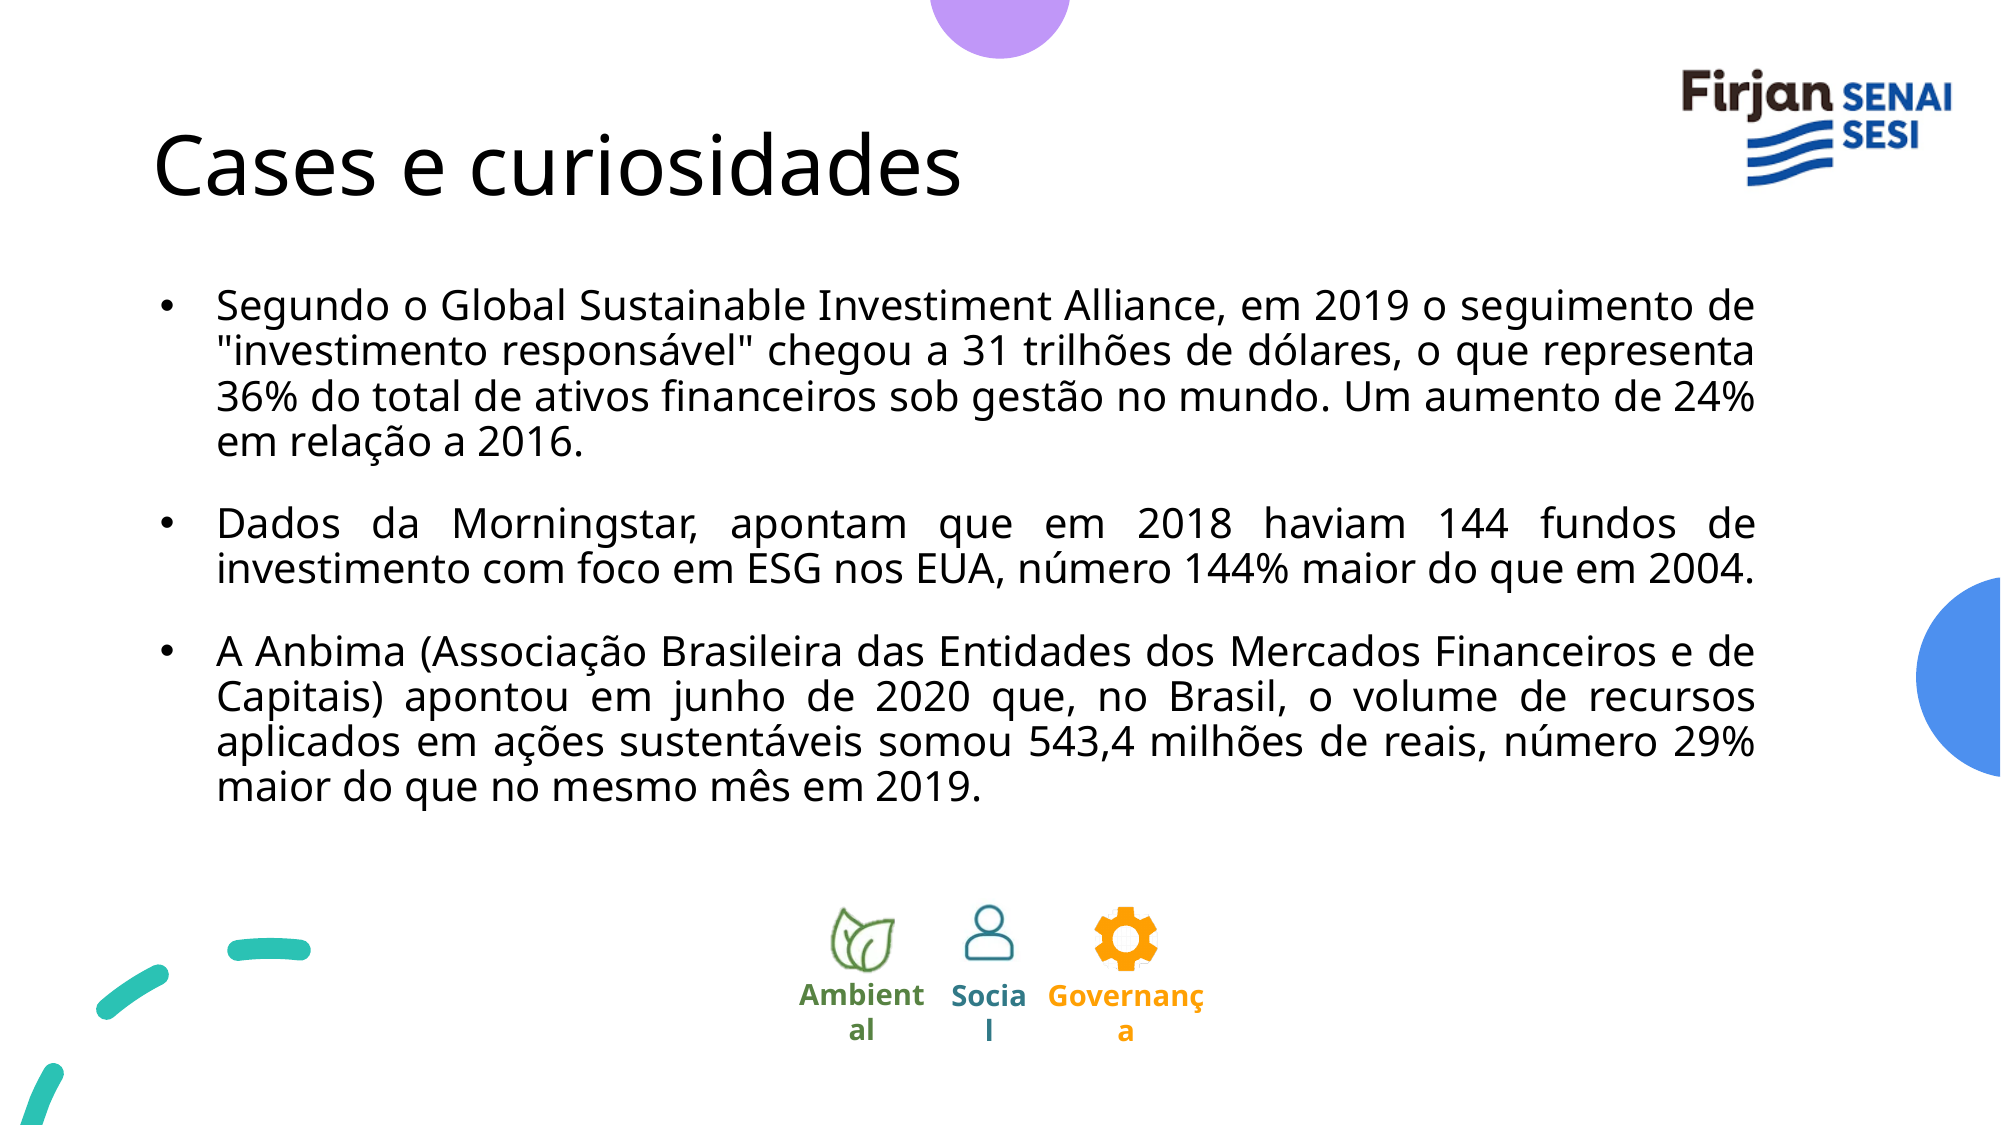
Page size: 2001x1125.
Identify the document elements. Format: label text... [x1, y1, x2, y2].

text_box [775, 897, 1225, 1021]
picture [1634, 0, 2000, 199]
list Segundo o Global Sustainable Investiment Alliance, em 2019 o seguimento de "investimento responsável" chegou a 31 trilhões de dólares, o que representa 36% do total de ativos financeiros sob gestão no mundo. Um aumento de 24% em relação a 2016.​ Dados da Morningstar, apontam que em 2018 haviam 144 fundos de investimento com foco em ESG nos EUA, número 144% maior do que em 2004.​ A Anbima (Associação Brasileira das Entidades dos Mercados Financeiros e de Capitais) apontou em junho de 2020 que, no Brasil, o volume de recursos aplicados em ações sustentáveis somou 543,4 milhões de reais, número 29% maior do que no mesmo mês em 2019. [144, 277, 1773, 983]
title Cases e curiosidades [137, 59, 1863, 278]
